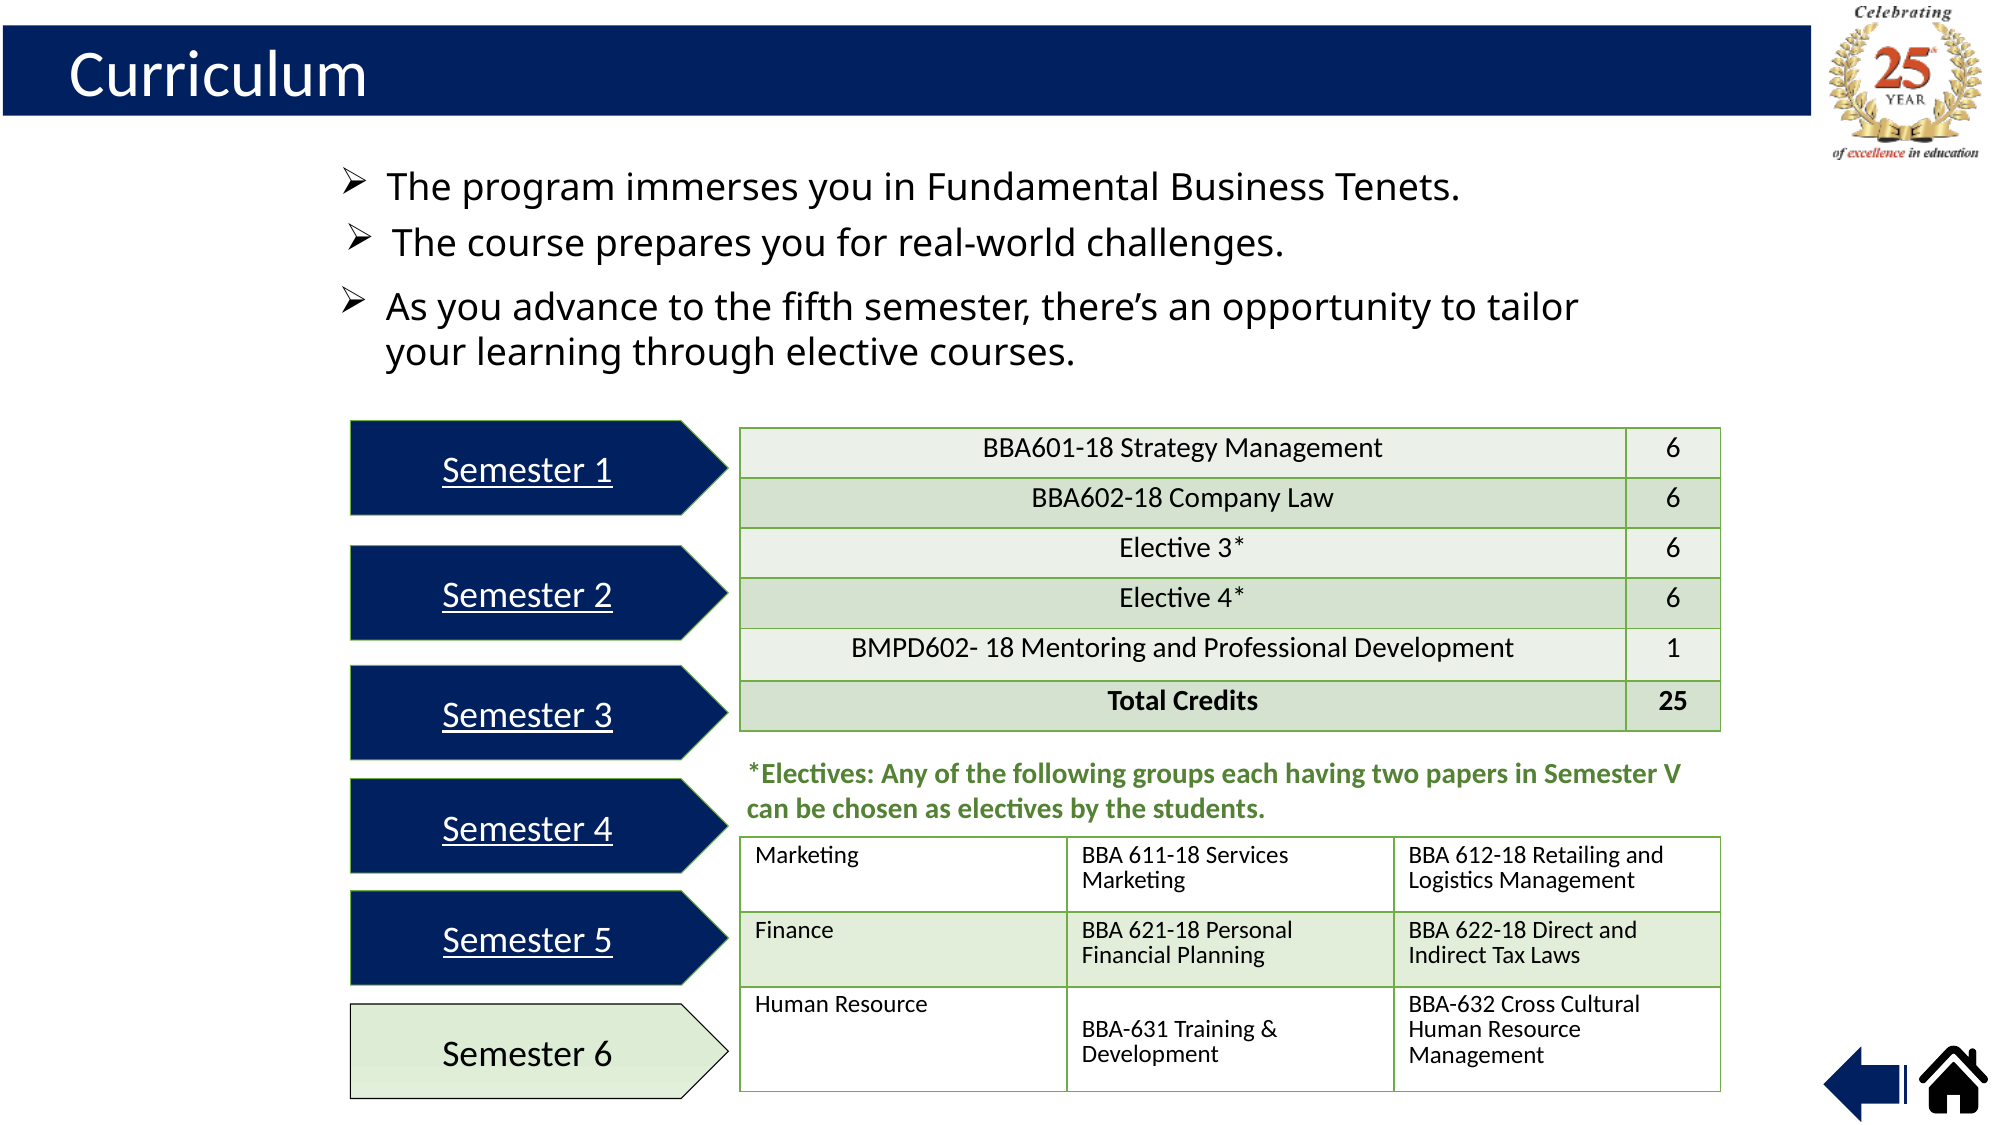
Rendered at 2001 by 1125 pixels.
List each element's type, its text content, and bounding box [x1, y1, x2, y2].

text_box Semester 3 [349, 664, 730, 761]
text_box The program immerses you in Fundamental Business Tenets. [324, 155, 1715, 216]
text_box Semester 4 [349, 778, 730, 874]
table_cell 1 [1627, 629, 1720, 680]
table_cell 6 [1627, 479, 1720, 527]
table_cell Total Credits [741, 682, 1625, 730]
text_box Semester 1 [349, 420, 730, 516]
table_cell 25 [1627, 682, 1720, 730]
text_box [1910, 1063, 1914, 1106]
text_box Curriculum [55, 21, 837, 117]
text_box The course prepares you for real-world challenges. [330, 211, 1660, 272]
text_box As you advance to the fifth semester, there’s an opportunity to tailor your learning through elective courses. [324, 275, 1658, 380]
table_cell BBA-631 Training & Development [1068, 988, 1393, 1091]
table_cell Finance [741, 913, 1066, 986]
table_cell BBA-632 Cross Cultural Human Resource Management [1395, 988, 1720, 1091]
text_box [2, 24, 55, 117]
table_header Marketing [741, 838, 1066, 911]
text_box Semester 6 [349, 1003, 730, 1100]
table_cell Elective 4* [741, 579, 1625, 628]
table_header BBA 611-18 Services Marketing [1068, 838, 1393, 911]
table_cell Elective 3* [741, 529, 1625, 577]
table_header 6 [1627, 429, 1720, 477]
text_box [837, 24, 1812, 117]
table_cell BBA 622-18 Direct and Indirect Tax Laws [1395, 913, 1720, 986]
table_header BBA601-18 Strategy Management [741, 429, 1625, 477]
text_box *Electives: Any of the following groups each having two papers in Semester V can be chosen as electives by the students. [732, 747, 1715, 833]
text_box Semester 2 [349, 545, 730, 641]
picture [1828, 6, 1982, 160]
table_cell BBA 621-18 Personal Financial Planning [1068, 913, 1393, 986]
table_cell 6 [1627, 579, 1720, 628]
table_header BBA 612-18 Retailing and Logistics Management [1395, 838, 1720, 911]
table_cell BBA602-18 Company Law [741, 479, 1625, 527]
picture [1919, 1043, 1988, 1116]
text_box [1820, 1040, 1909, 1125]
table_cell Human Resource [741, 988, 1066, 1091]
table_cell BMPD602- 18 Mentoring and Professional Development [741, 629, 1625, 680]
text_box Semester 5 [350, 890, 730, 986]
table_cell 6 [1627, 529, 1720, 577]
